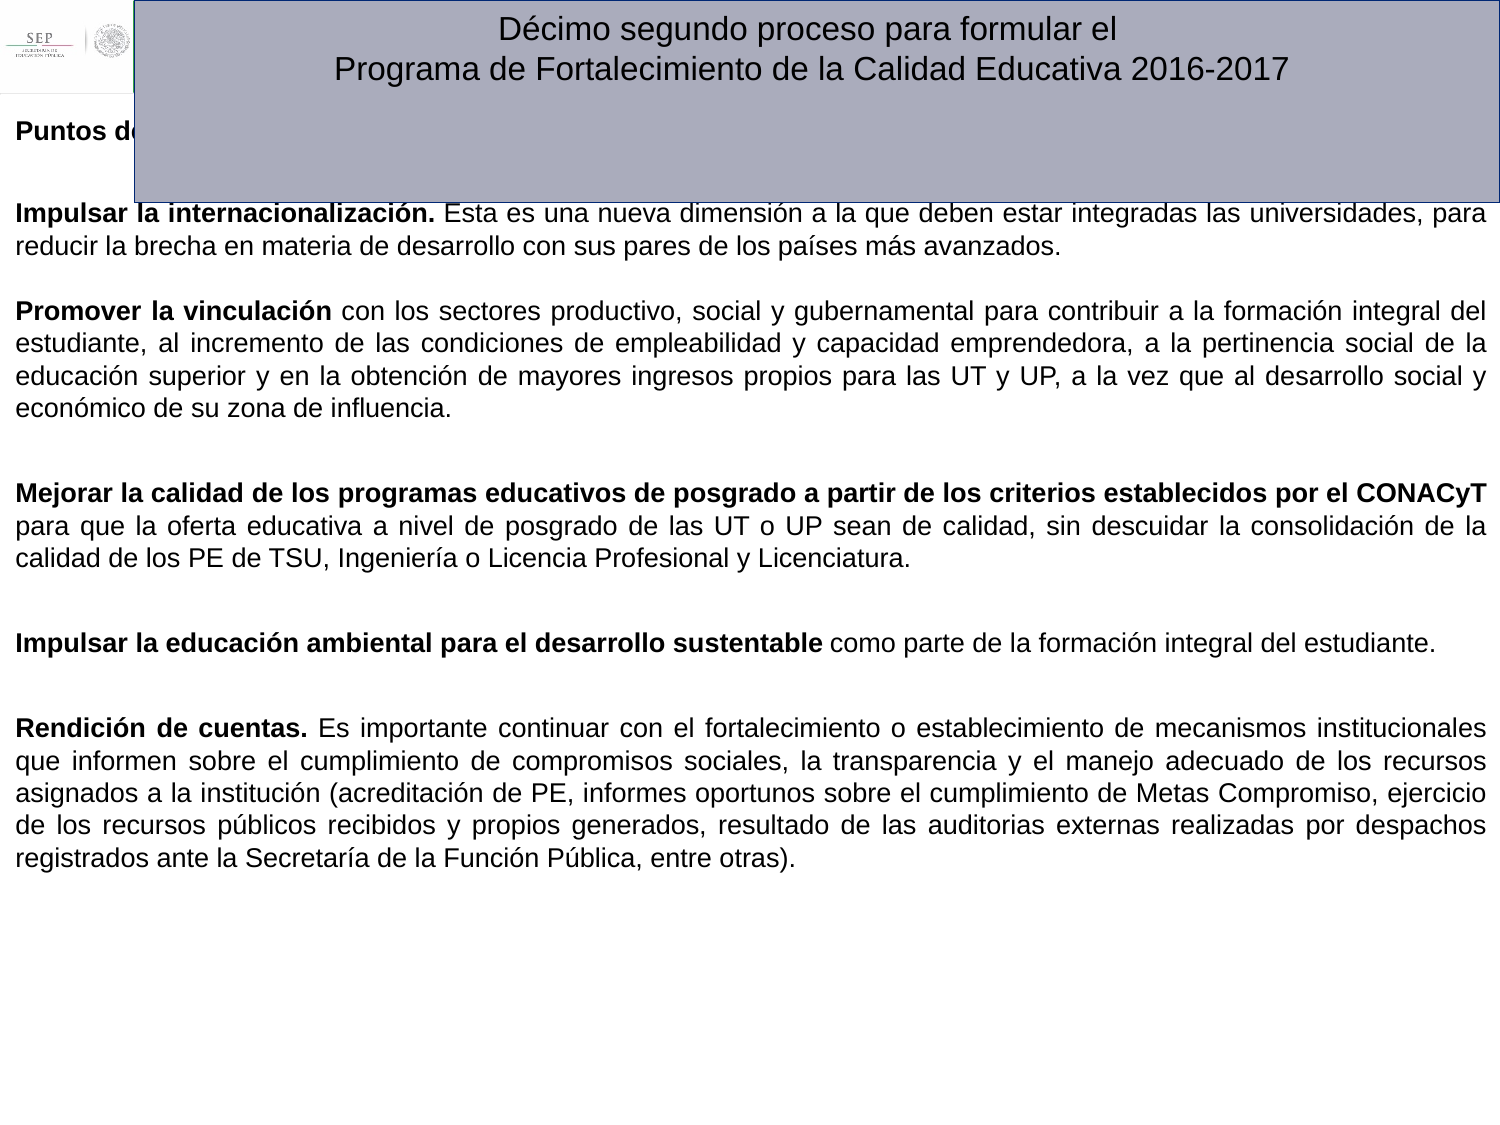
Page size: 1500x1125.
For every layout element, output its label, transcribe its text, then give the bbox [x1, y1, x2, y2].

title Décimo segundo proceso para formular el Programa de Fortalecimiento de la Calidad Educativa 2016-2017 [134, 0, 1500, 203]
text_box Puntos de énfasis del PFCE 2016-2017 Impulsar la internacionalización. Ésta es una nueva dimensión a la que deben estar integradas las universidades, para reducir la brecha en materia de desarrollo con sus pares de los países más avanzados. Promover la vinculación con los sectores productivo, social y gubernamental para contribuir a la formación integral del estudiante, al incremento de las condiciones de empleabilidad y capacidad emprendedora, a la pertinencia social de la educación superior y en la obtención de mayores ingresos propios para las UT y UP, a la vez que al desarrollo social y económico de su zona de influencia. Mejorar la calidad de los programas educativos de posgrado a partir de los criterios establecidos por el CONACyT para que la oferta educativa a nivel de posgrado de las UT o UP sean de calidad, sin descuidar la consolidación de la calidad de los PE de TSU, Ingeniería o Licencia Profesional y Licenciatura. Impulsar la educación ambiental para el desarrollo sustentable como parte de la formación integral del estudiante. Rendición de cuentas. Es importante continuar con el fortalecimiento o establecimiento de mecanismos institucionales que informen sobre el cumplimiento de compromisos sociales, la transparencia y el manejo adecuado de los recursos asignados a la institución (acreditación de PE, informes oportunos sobre el cumplimiento de Metas Compromiso, ejercicio de los recursos públicos recibidos y propios generados, resultado de las auditorias externas realizadas por despachos registrados ante la Secretaría de la Función Pública, entre otras). [0, 93, 1500, 1125]
picture [0, 0, 133, 93]
